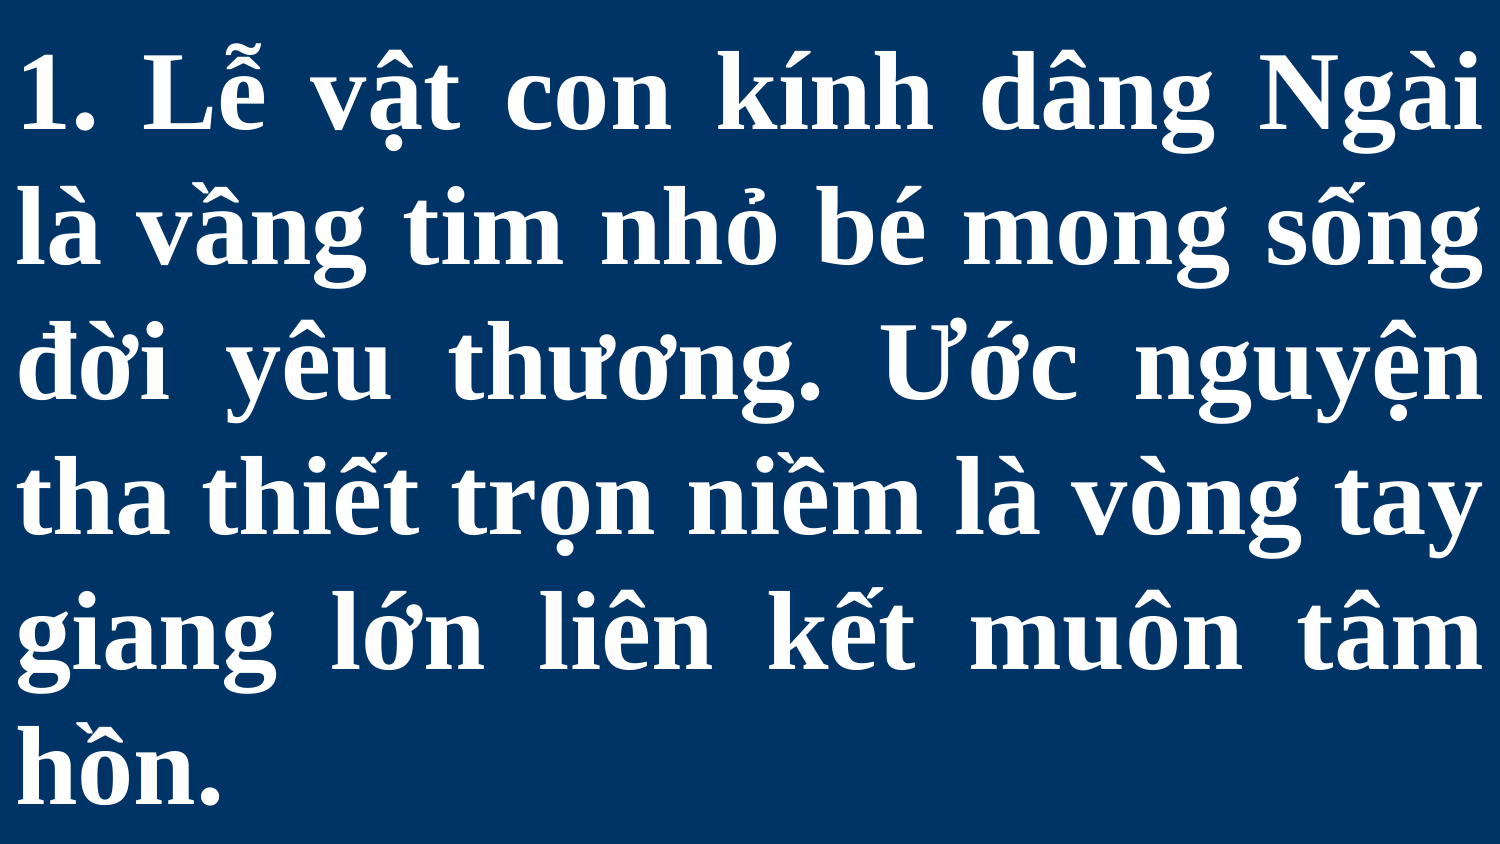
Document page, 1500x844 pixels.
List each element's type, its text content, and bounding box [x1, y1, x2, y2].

title 1. Lễ vật con kính dâng Ngài là vầng tim nhỏ bé mong sống đời yêu thương. Ước nguyện tha thiết trọn niềm là vòng tay giang lớn liên kết muôn tâm hồn. [0, 0, 1500, 844]
